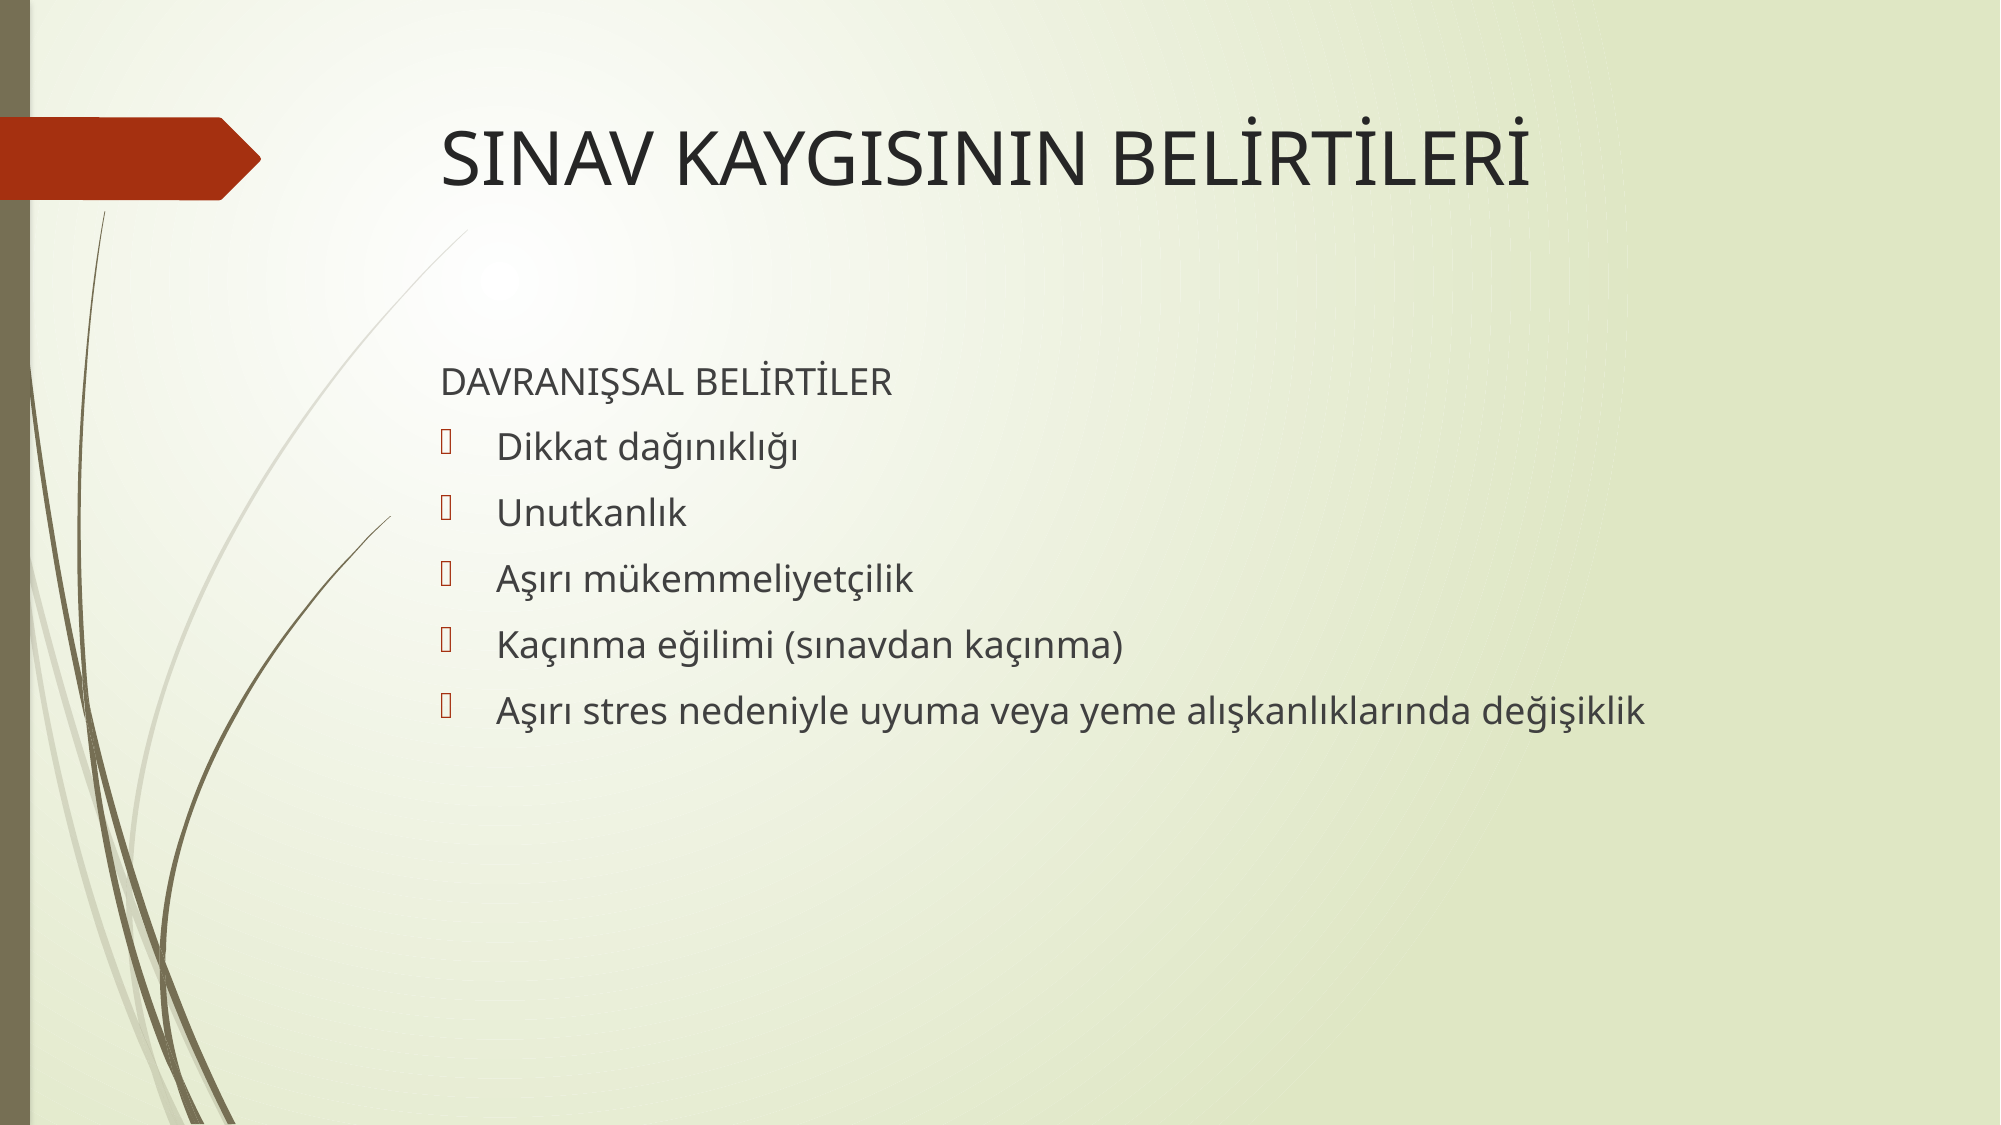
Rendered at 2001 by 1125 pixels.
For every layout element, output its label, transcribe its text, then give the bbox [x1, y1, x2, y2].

list DAVRANIŞSAL BELİRTİLER Dikkat dağınıklığı Unutkanlık Aşırı mükemmeliyetçilik Kaçınma eğilimi (sınavdan kaçınma) Aşırı stres nedeniyle uyuma veya yeme alışkanlıklarında değişiklik [424, 350, 1888, 970]
title SINAV KAYGISININ BELİRTİLERİ [425, 102, 1888, 313]
